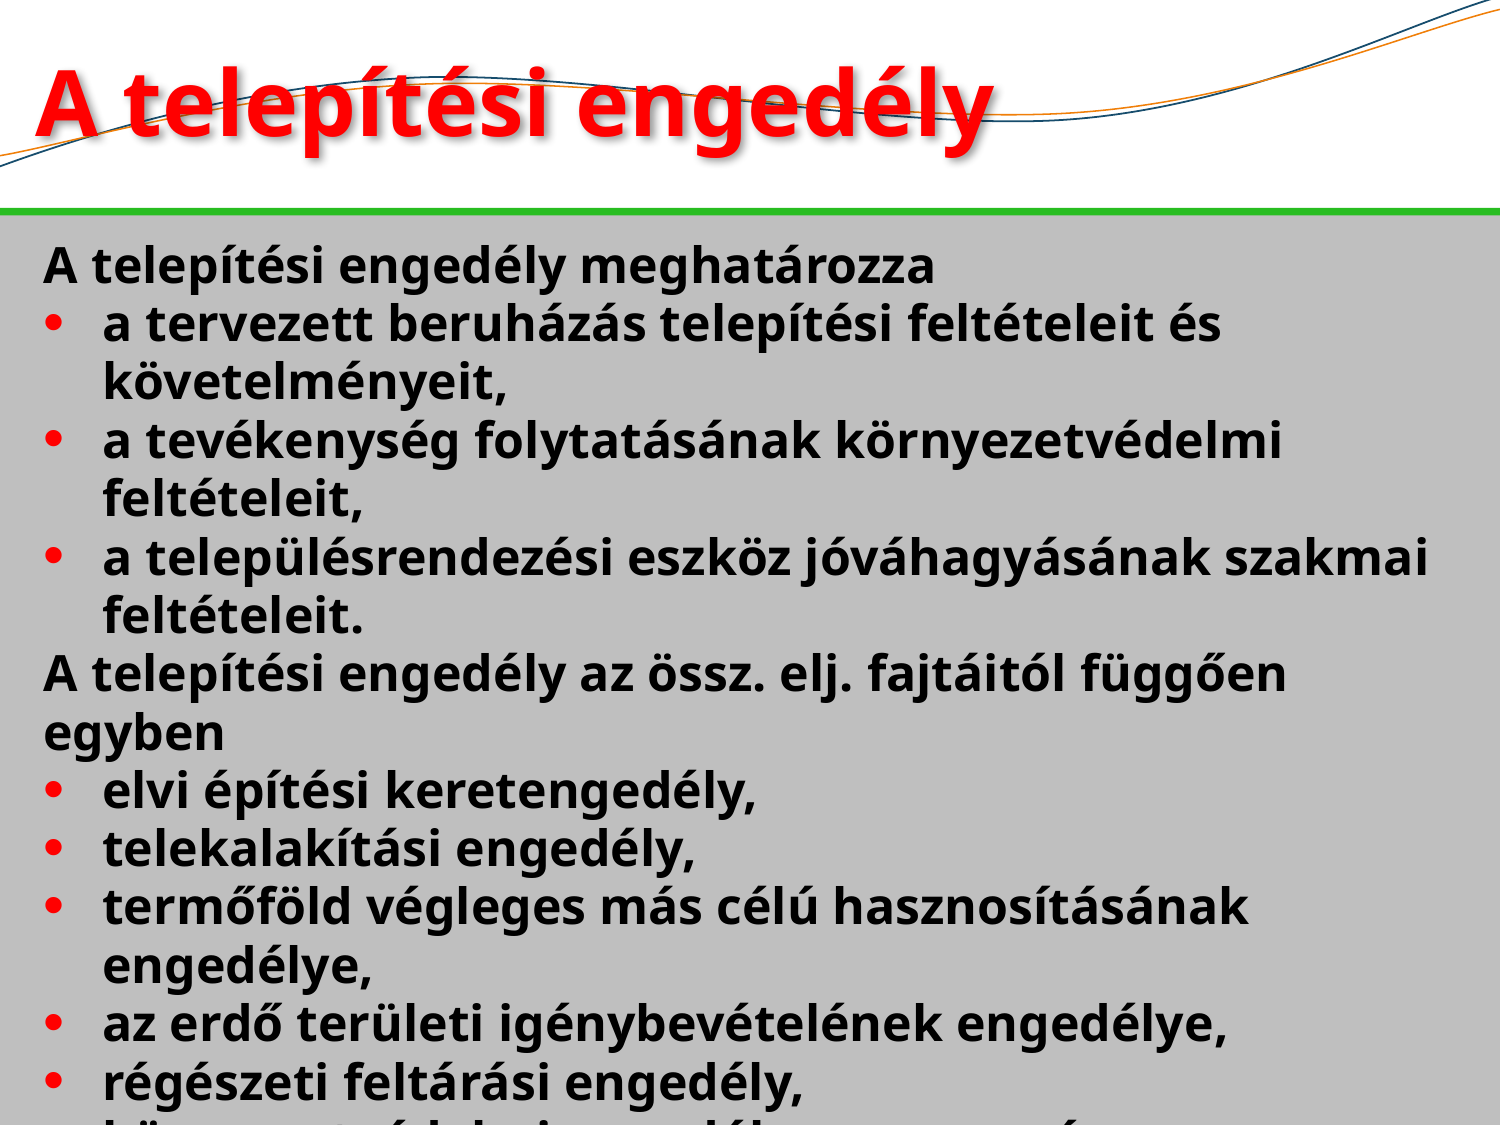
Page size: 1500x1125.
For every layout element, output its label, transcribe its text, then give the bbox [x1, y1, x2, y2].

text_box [0, 207, 1500, 1125]
title A telepítési engedély [0, 0, 1500, 207]
